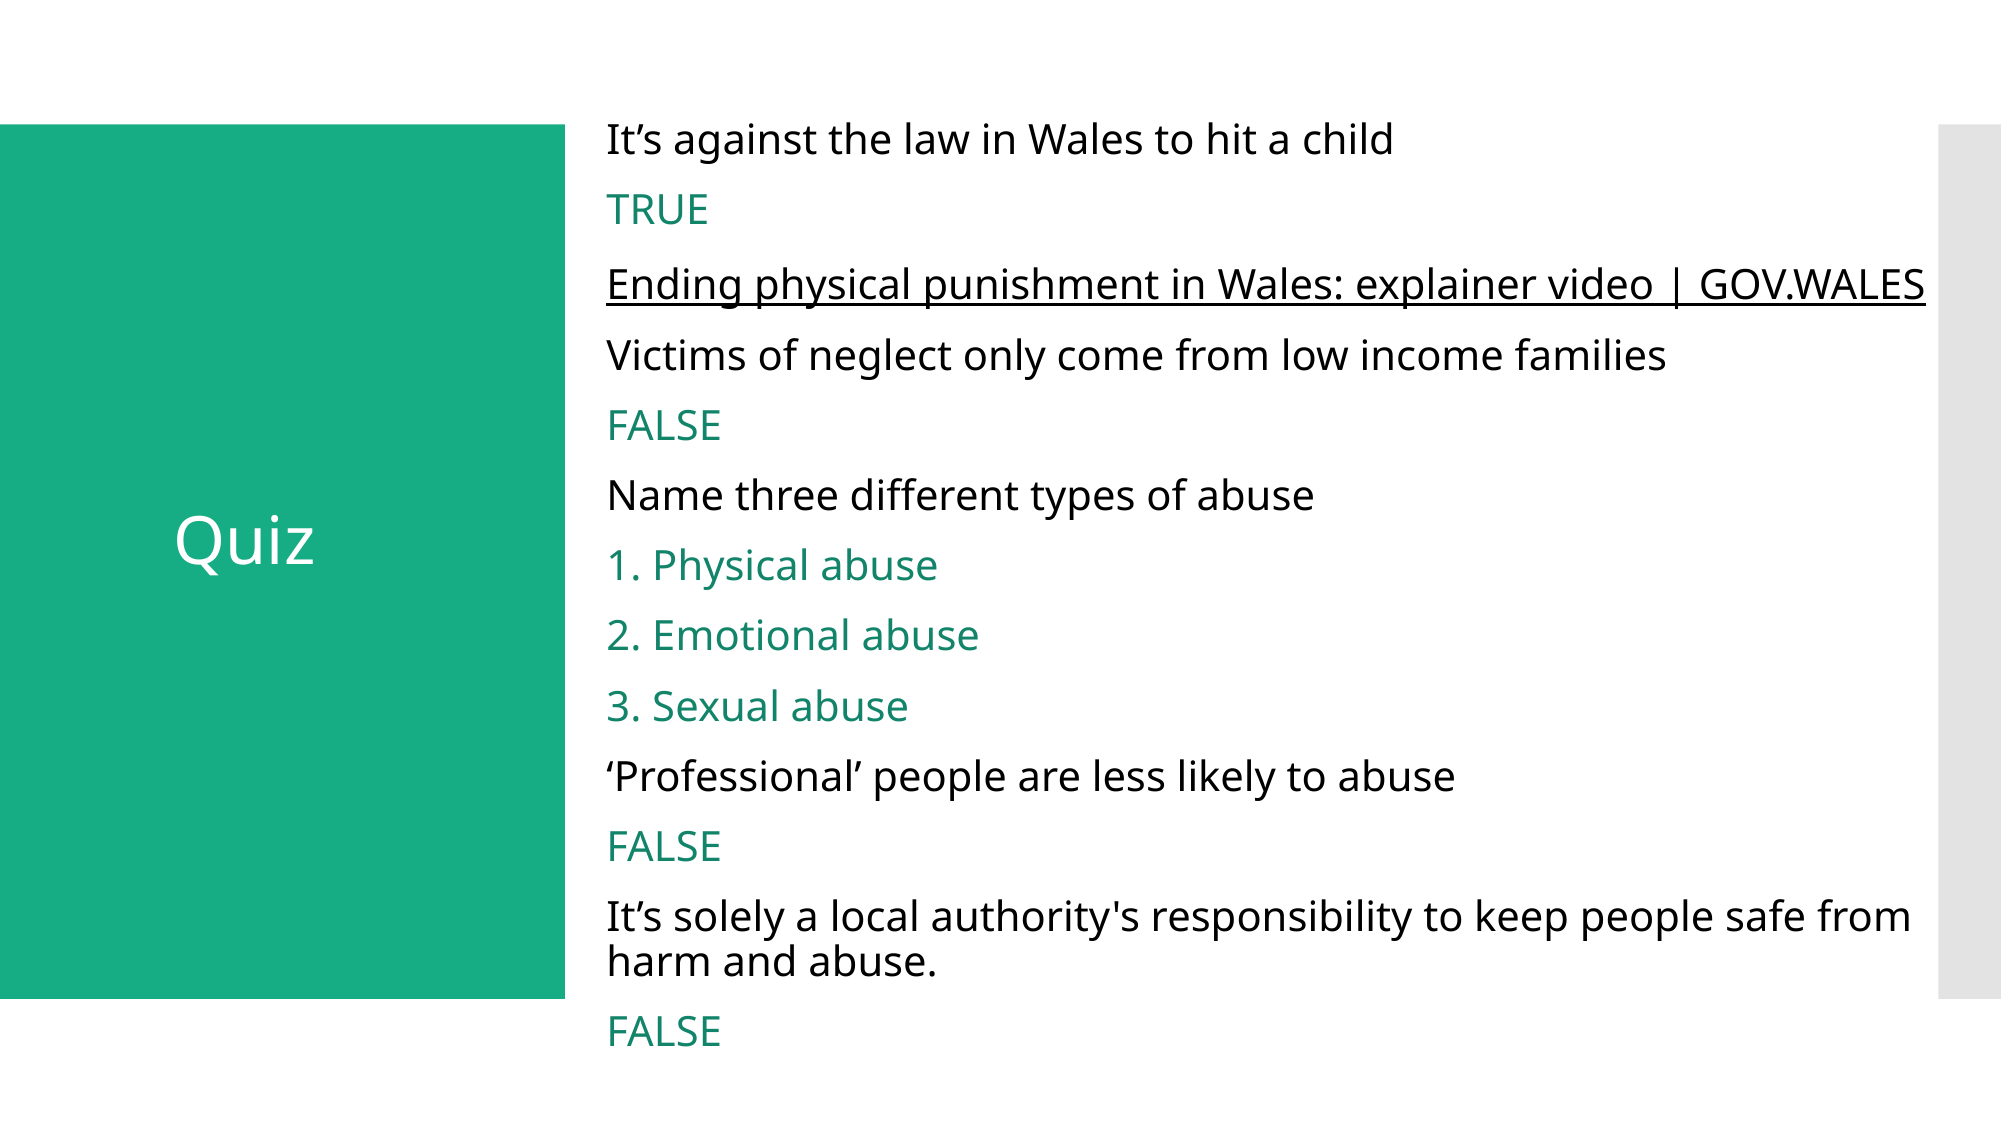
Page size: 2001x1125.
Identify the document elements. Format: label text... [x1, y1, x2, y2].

title Quiz [158, 490, 512, 694]
list It’s against the law in Wales to hit a child TRUE Ending physical punishment in Wales: explainer video | GOV.WALES Victims of neglect only come from low income families FALSE Name three different types of abuse 1. Physical abuse 2. Emotional abuse 3. Sexual abuse ‘Professional’ people are less likely to abuse FALSE It’s solely a local authority's responsibility to keep people safe from harm and abuse. FALSE [591, 78, 1972, 1095]
